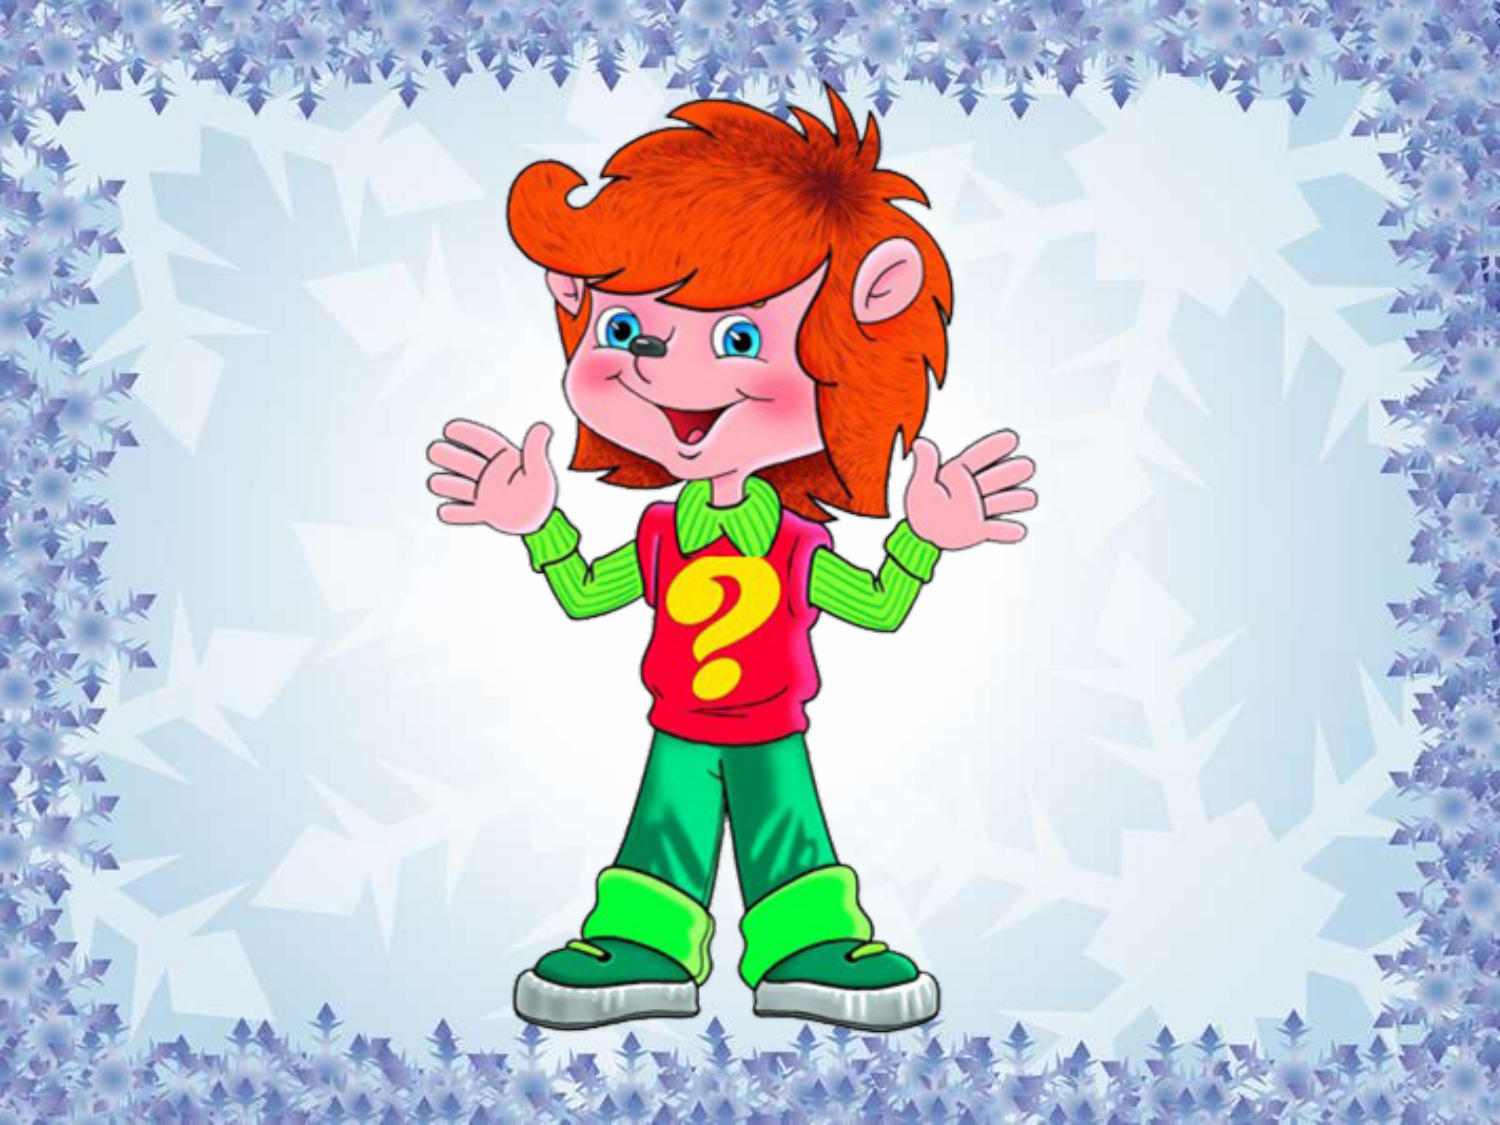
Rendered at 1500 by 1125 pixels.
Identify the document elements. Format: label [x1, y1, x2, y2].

picture [0, 0, 1500, 1125]
list [386, 58, 1067, 1069]
